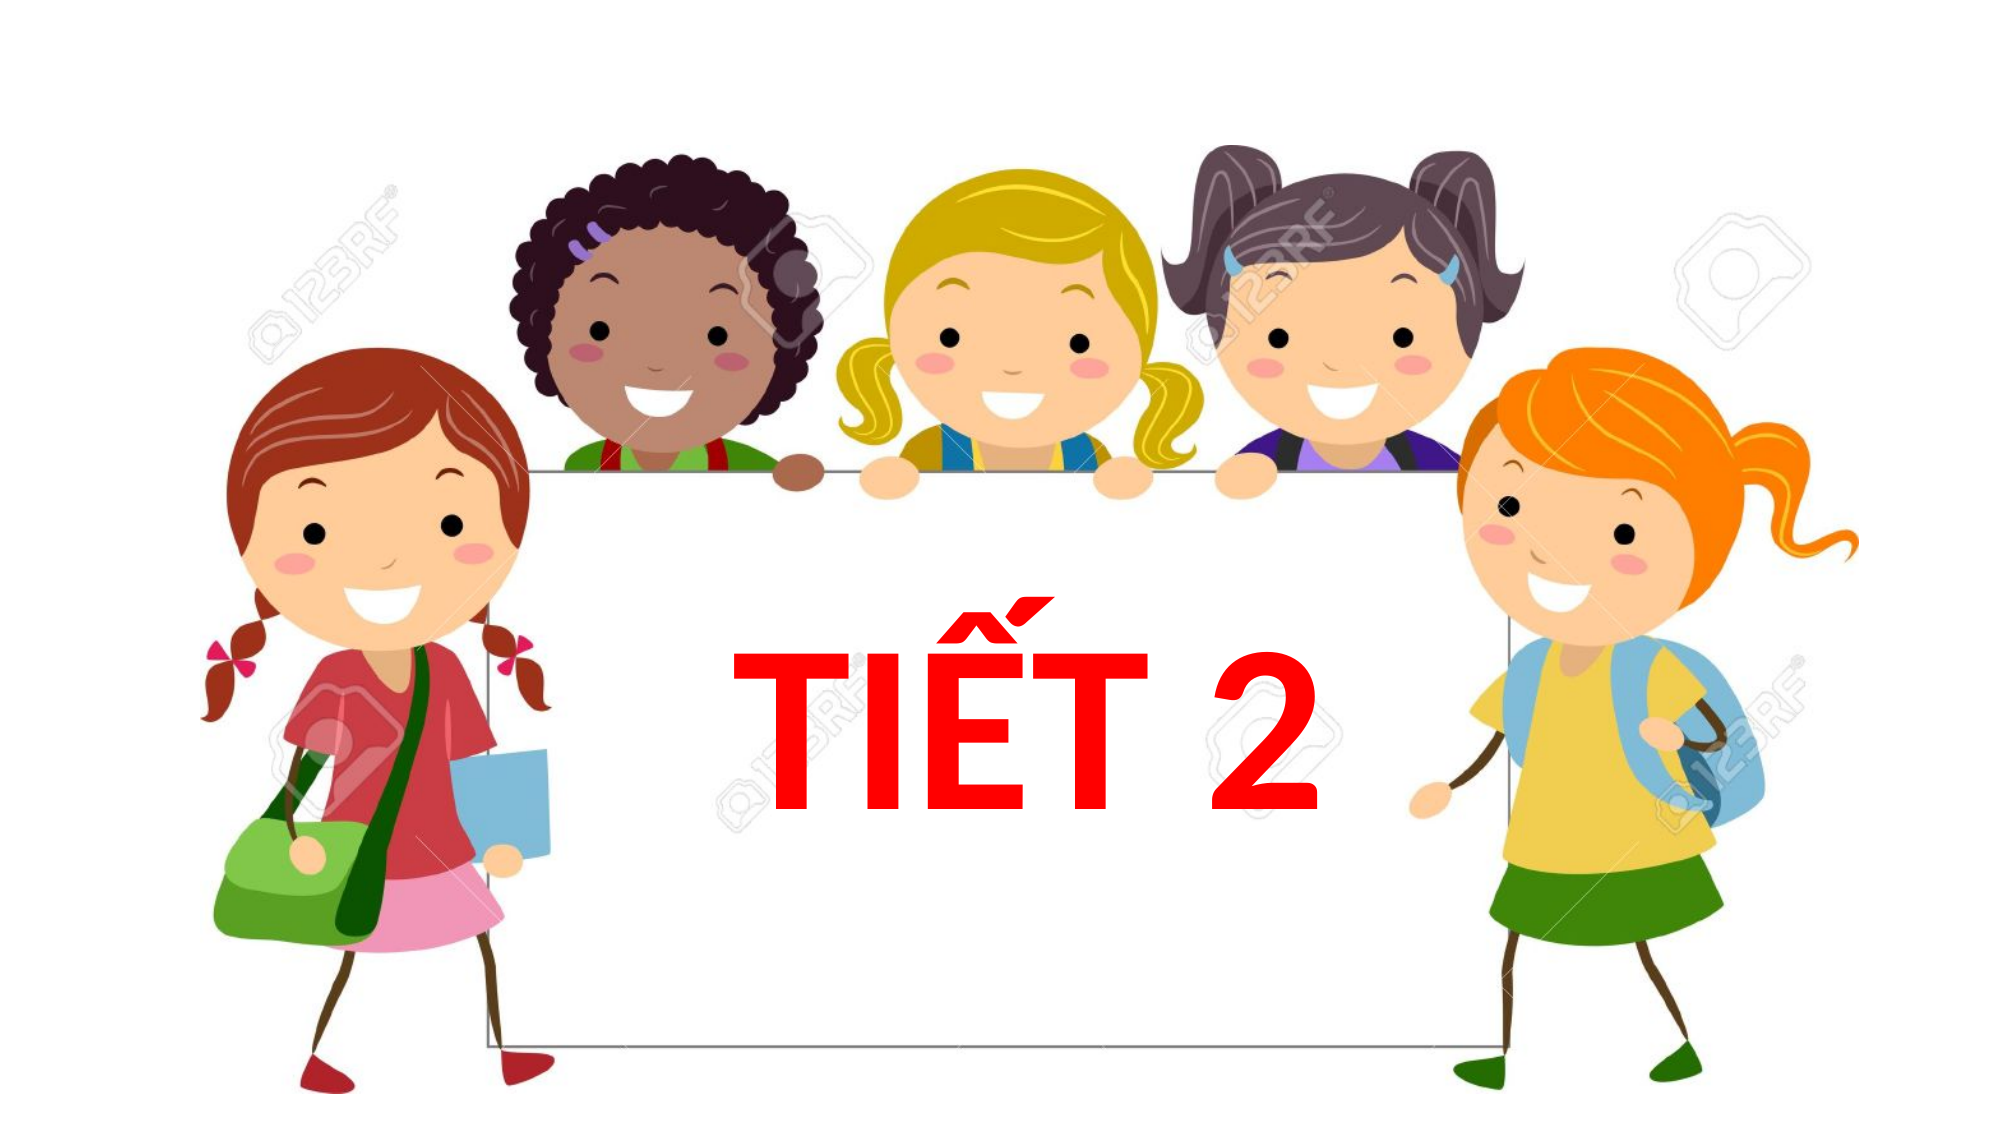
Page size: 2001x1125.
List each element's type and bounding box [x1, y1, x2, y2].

list [199, 145, 1859, 1094]
